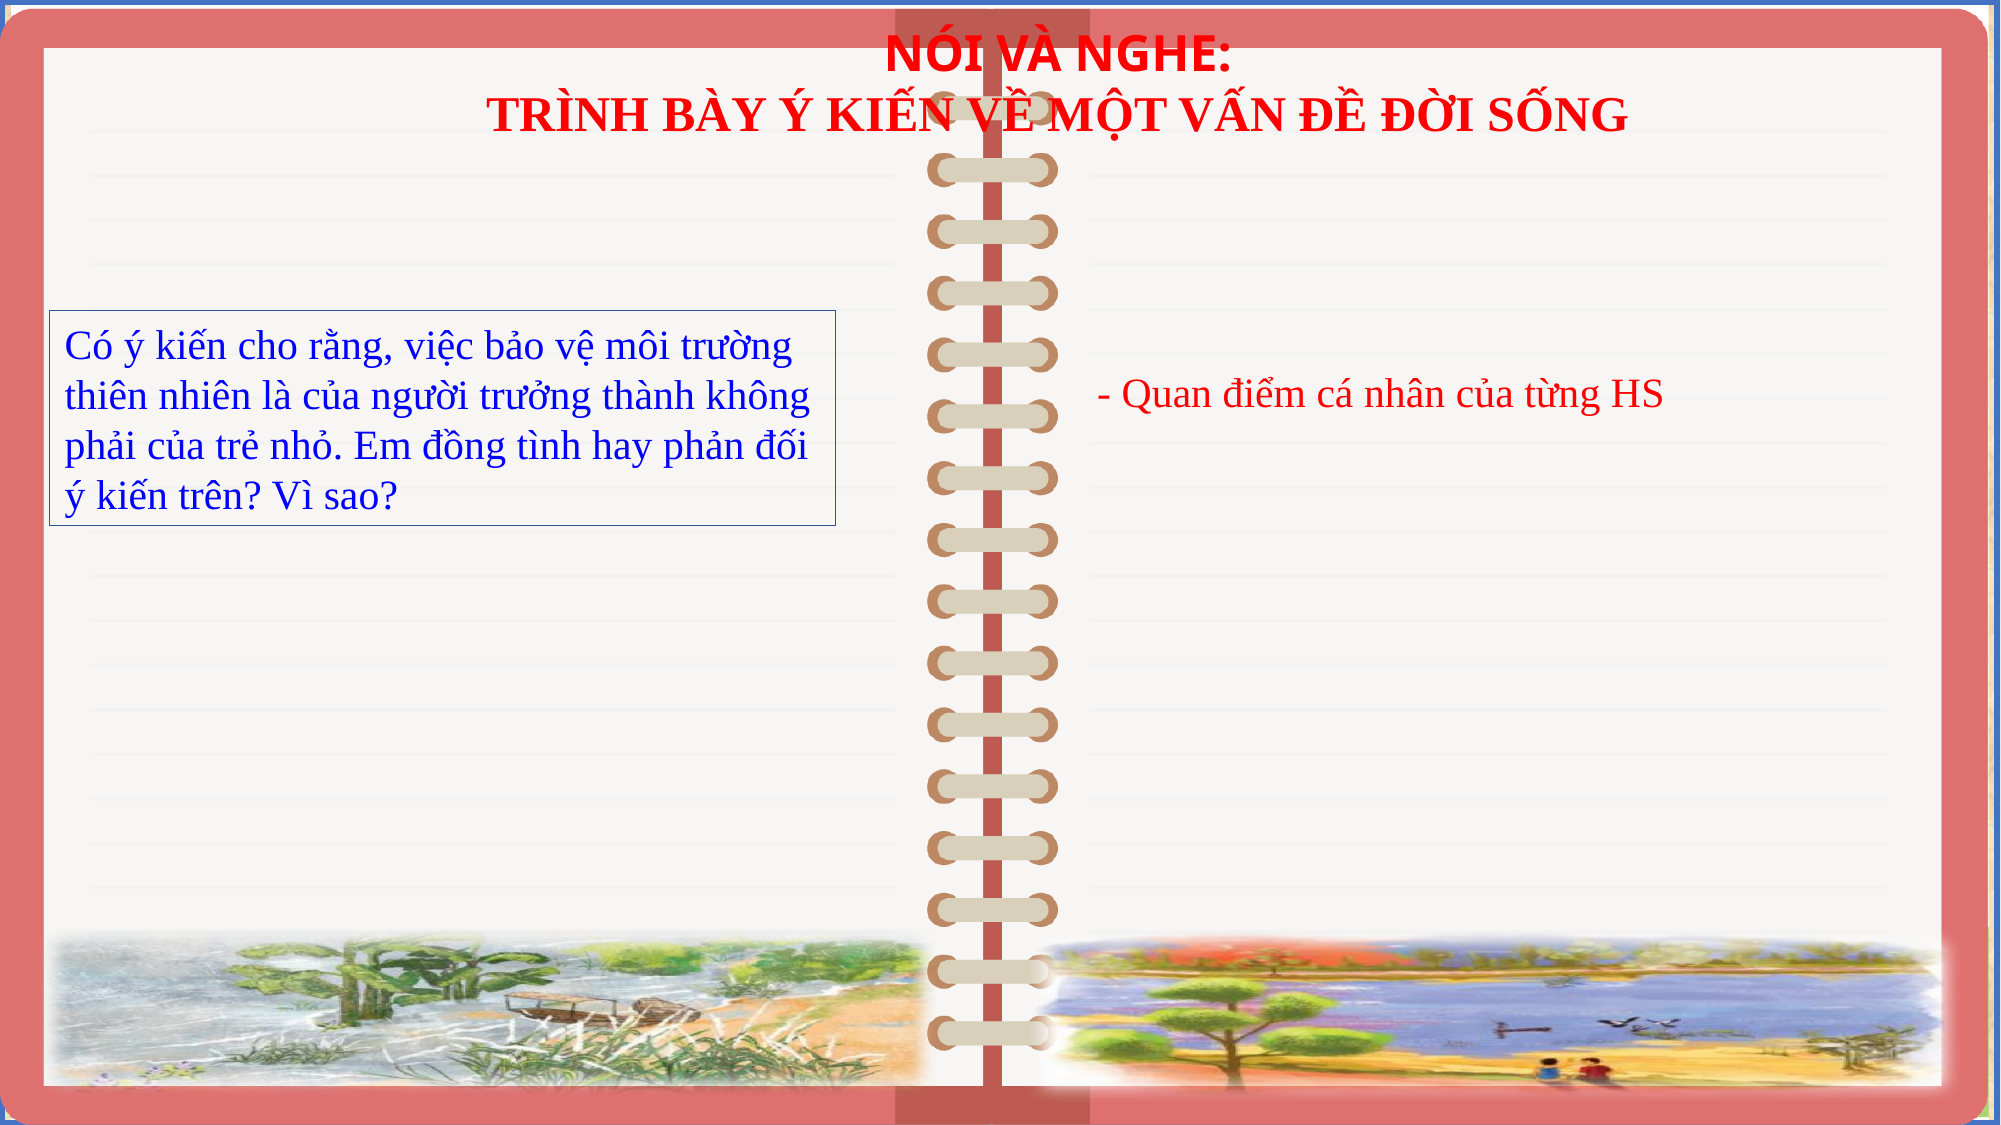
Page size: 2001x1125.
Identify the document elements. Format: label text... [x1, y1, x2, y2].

text_box - Quan điểm cá nhân của từng HS [1082, 358, 1967, 424]
picture [0, 5, 1994, 1125]
text_box NÓI VÀ NGHE: TRÌNH BÀY Ý KIẾN VỀ MỘT VẤN ĐỀ ĐỜI SỐNG [370, 14, 1746, 149]
text_box Có ý kiến cho rằng, việc bảo vệ môi trường thiên nhiên là của người trưởng thành không phải của trẻ nhỏ. Em đồng tình hay phản đối ý kiến trên? Vì sao? [49, 310, 836, 526]
